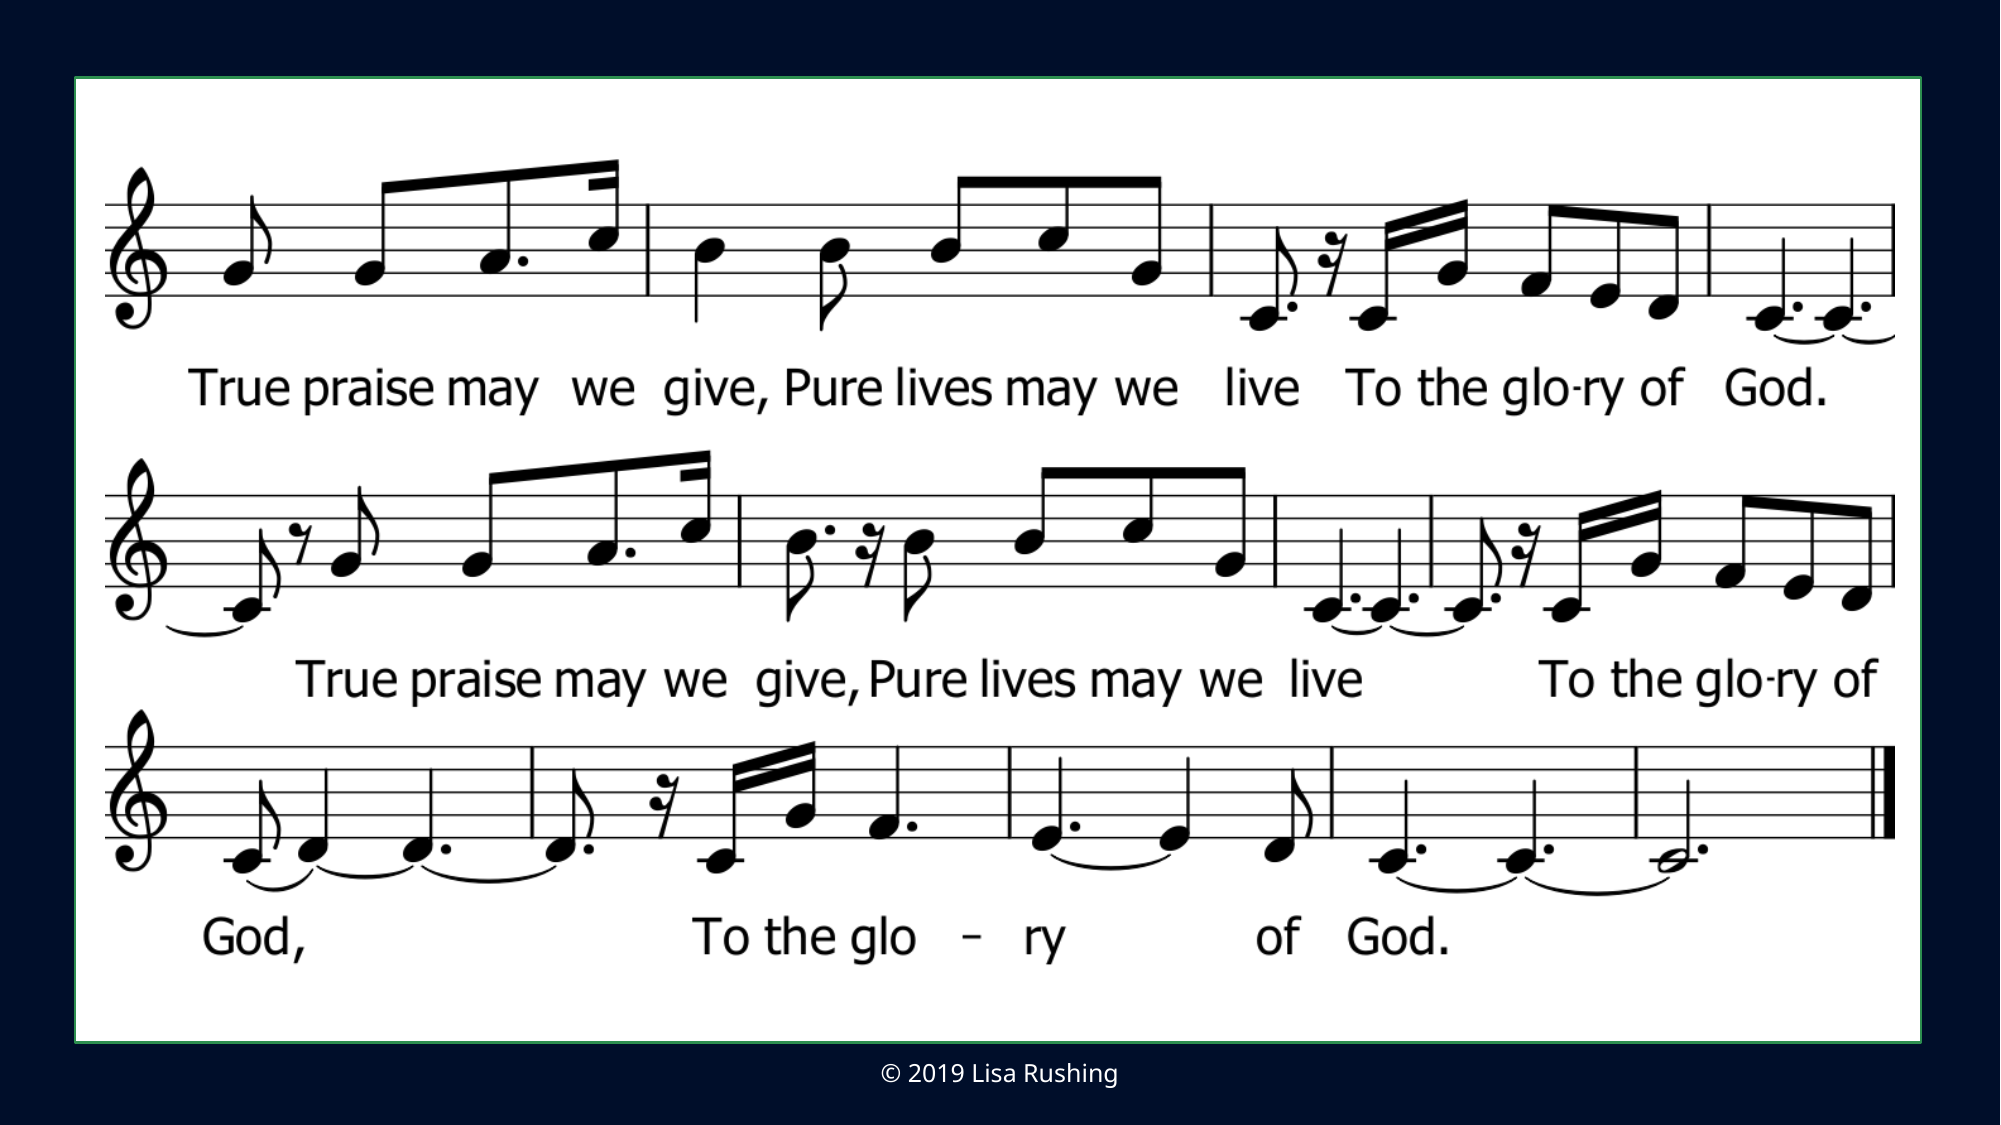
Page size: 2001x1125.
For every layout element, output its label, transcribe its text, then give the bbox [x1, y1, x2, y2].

footer © 2019 Lisa Rushing [662, 1042, 1338, 1103]
picture [105, 152, 1895, 968]
text_box [74, 76, 1922, 1044]
